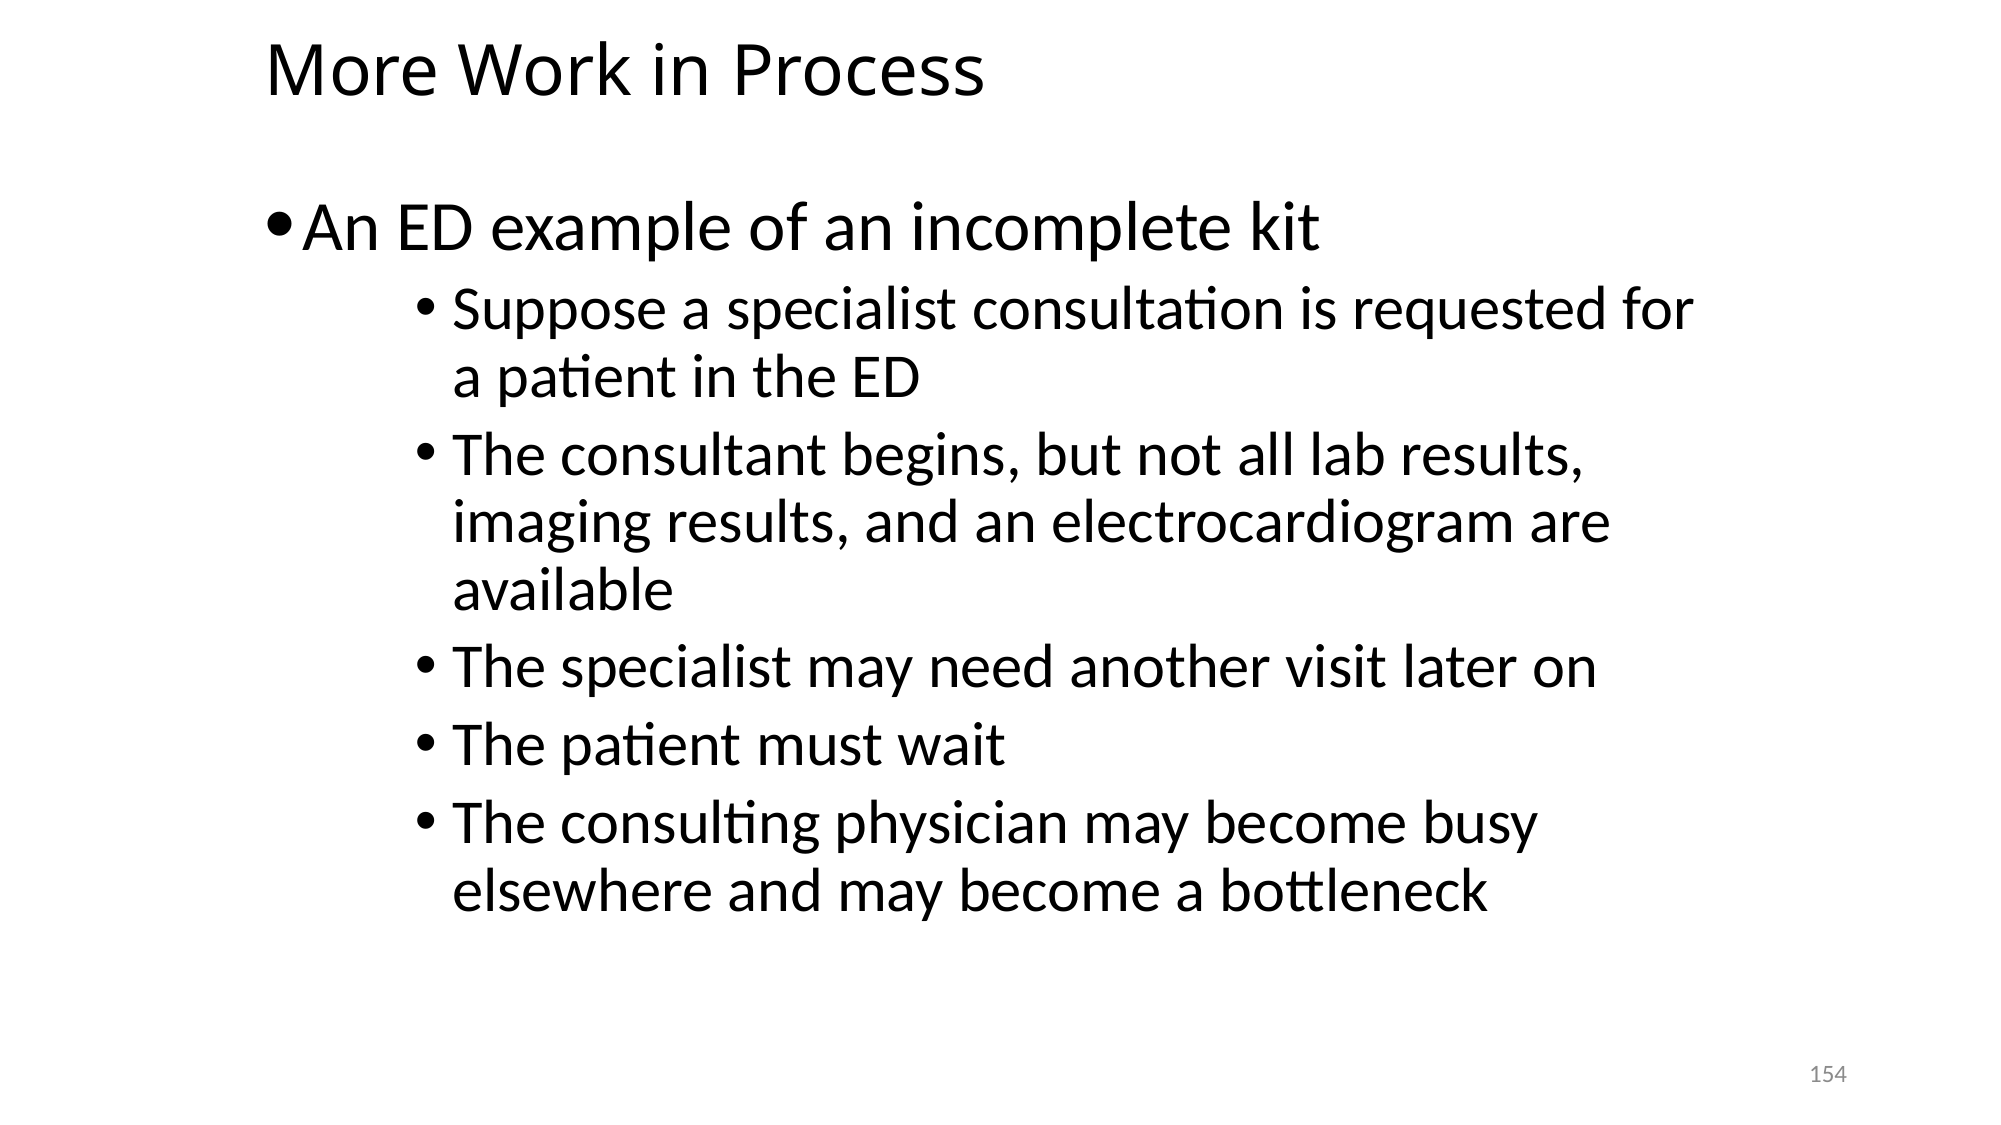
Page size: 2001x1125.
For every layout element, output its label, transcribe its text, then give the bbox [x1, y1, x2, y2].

slide_number 154 [1750, 1042, 1863, 1103]
list An ED example of an incomplete kit Suppose a specialist consultation is requested for a patient in the ED The consultant begins, but not all lab results, imaging results, and an electrocardiogram are available The specialist may need another visit later on The patient must wait The consulting physician may become busy elsewhere and may become a bottleneck [249, 181, 1750, 1125]
title More Work in Process [249, 0, 1750, 144]
